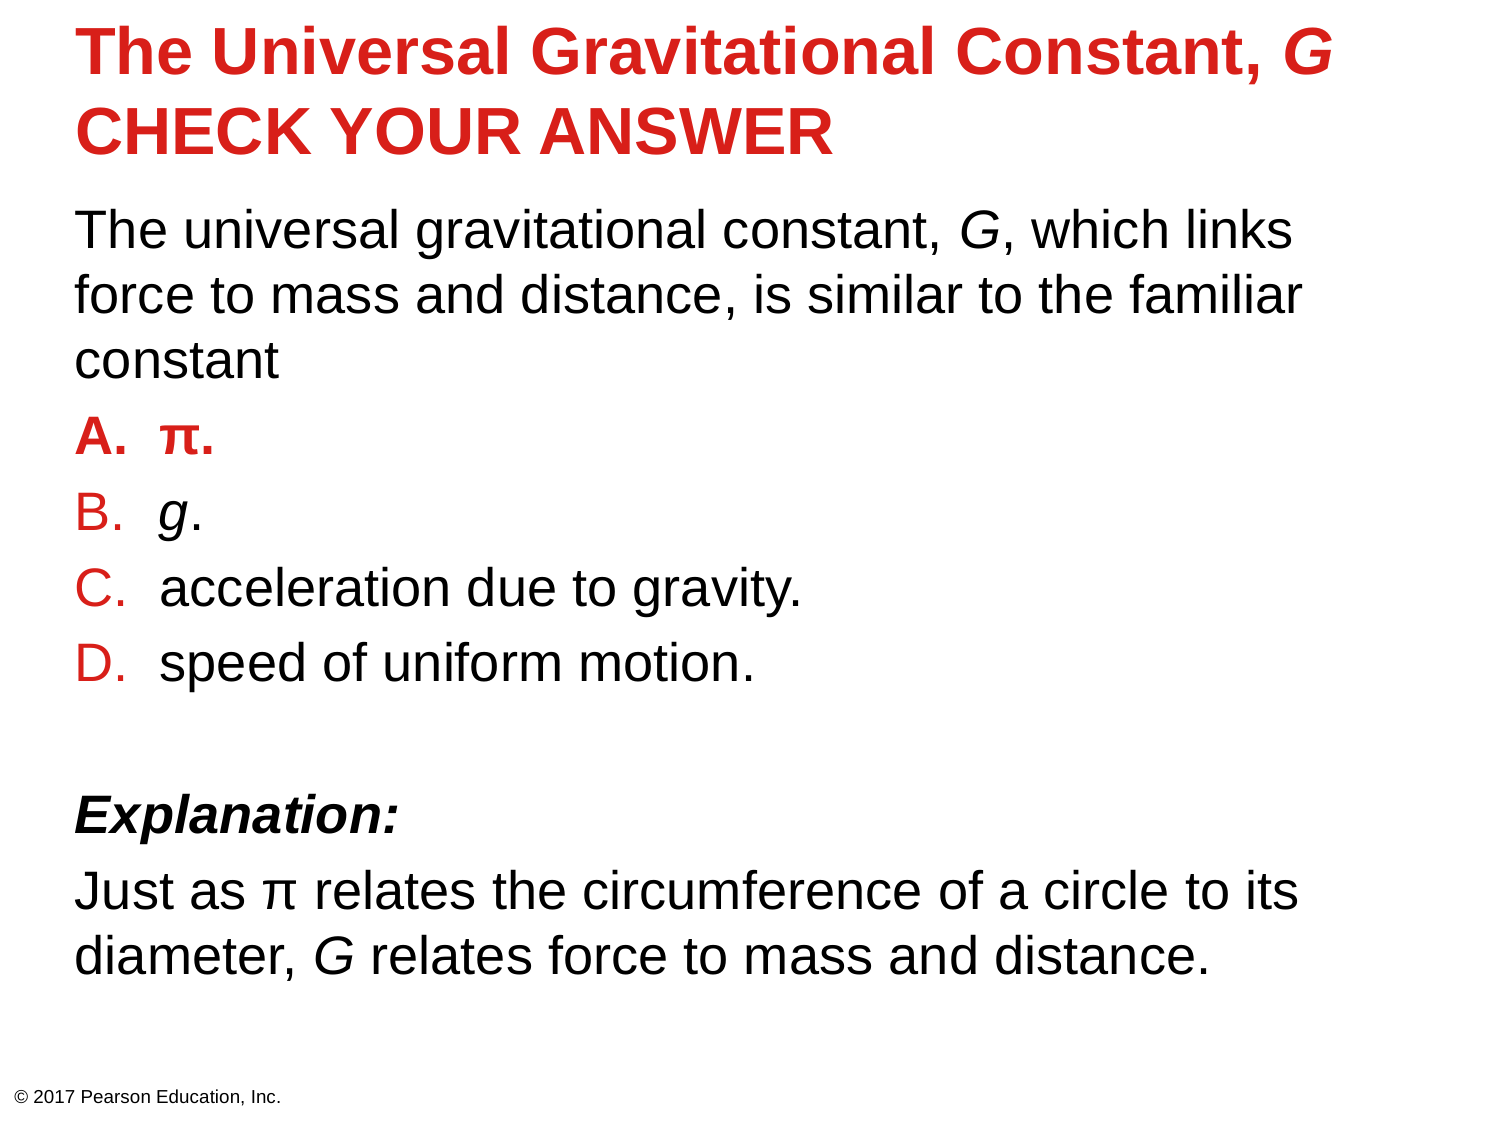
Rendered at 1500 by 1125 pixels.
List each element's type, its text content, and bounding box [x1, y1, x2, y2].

title The Universal Gravitational Constant, G CHECK YOUR ANSWER [0, 0, 1500, 177]
footer © 2017 Pearson Education, Inc. [14, 1084, 900, 1115]
list The universal gravitational constant, G, which links force to mass and distance, is similar to the familiar constant π. B. g. acceleration due to gravity. speed of uniform motion. Explanation: Just as π relates the circumference of a circle to its diameter, G relates force to mass and distance. [59, 187, 1410, 1025]
